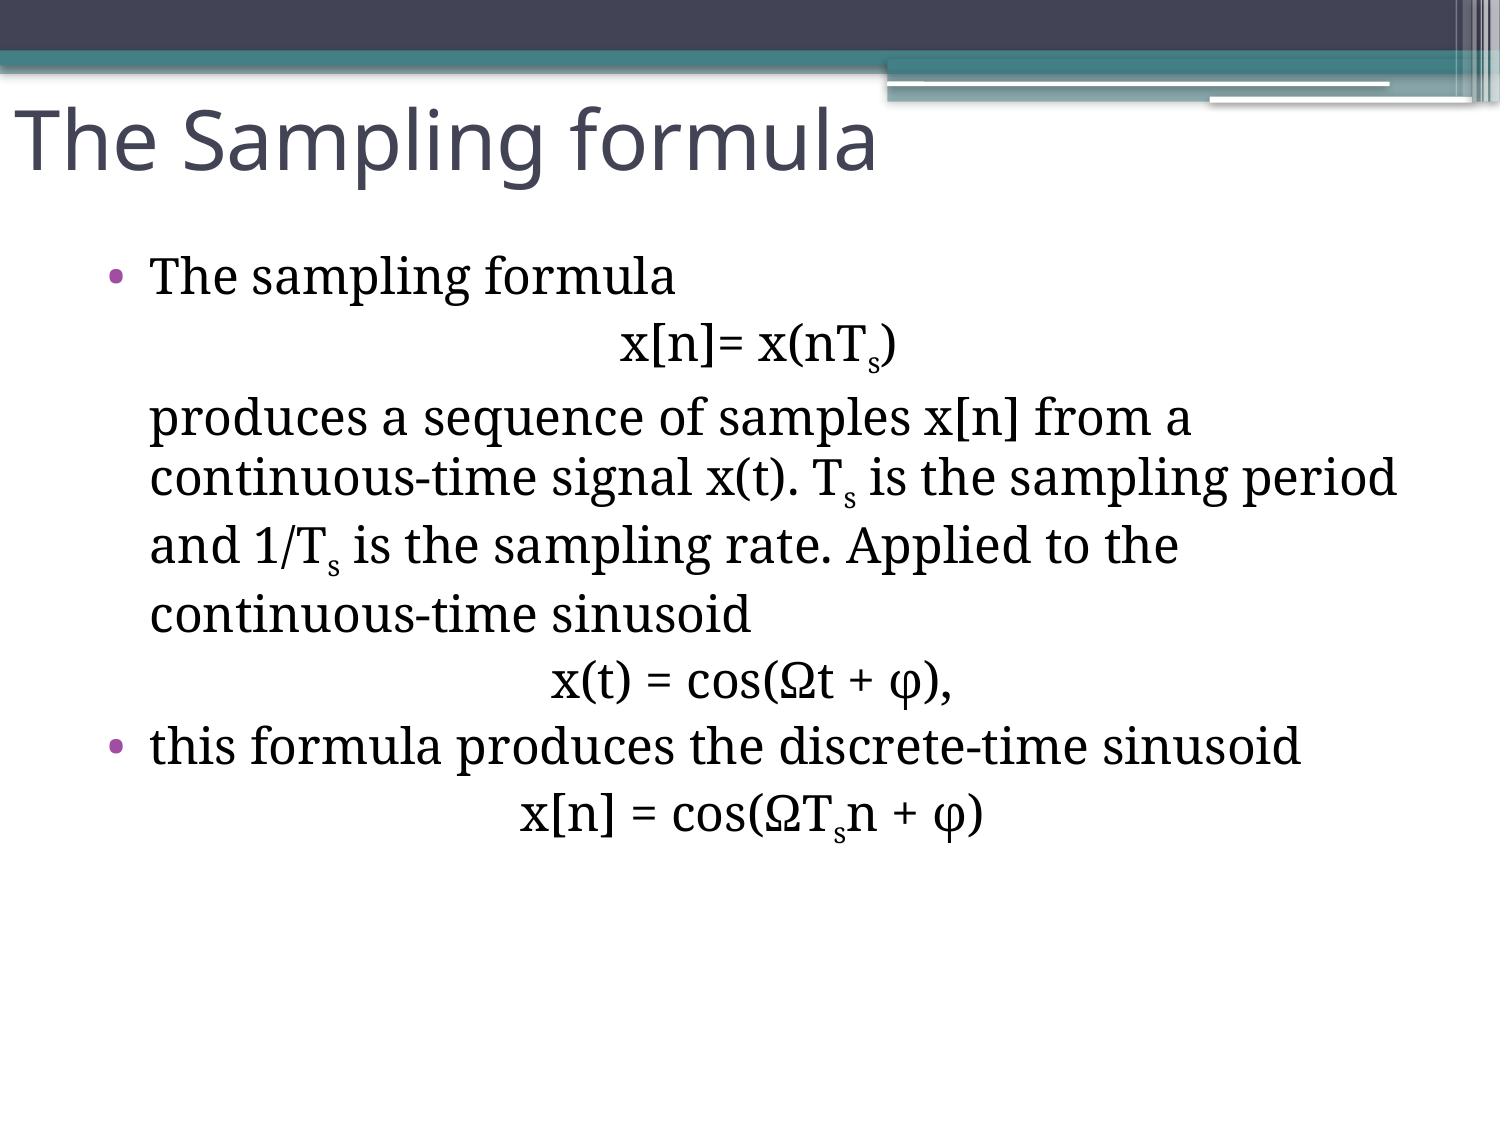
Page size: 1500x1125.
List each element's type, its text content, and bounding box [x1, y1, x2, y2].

title The Sampling formula [0, 75, 1350, 200]
list The sampling formula x[n]= x(nTs) produces a sequence of samples x[n] from a continuous-time signal x(t). Ts is the sampling period and 1/Ts is the sampling rate. Applied to the continuous-time sinusoid x(t) = cos(Ωt + φ), this formula produces the discrete-time sinusoid x[n] = cos(ΩTsn + φ) [75, 237, 1425, 1088]
